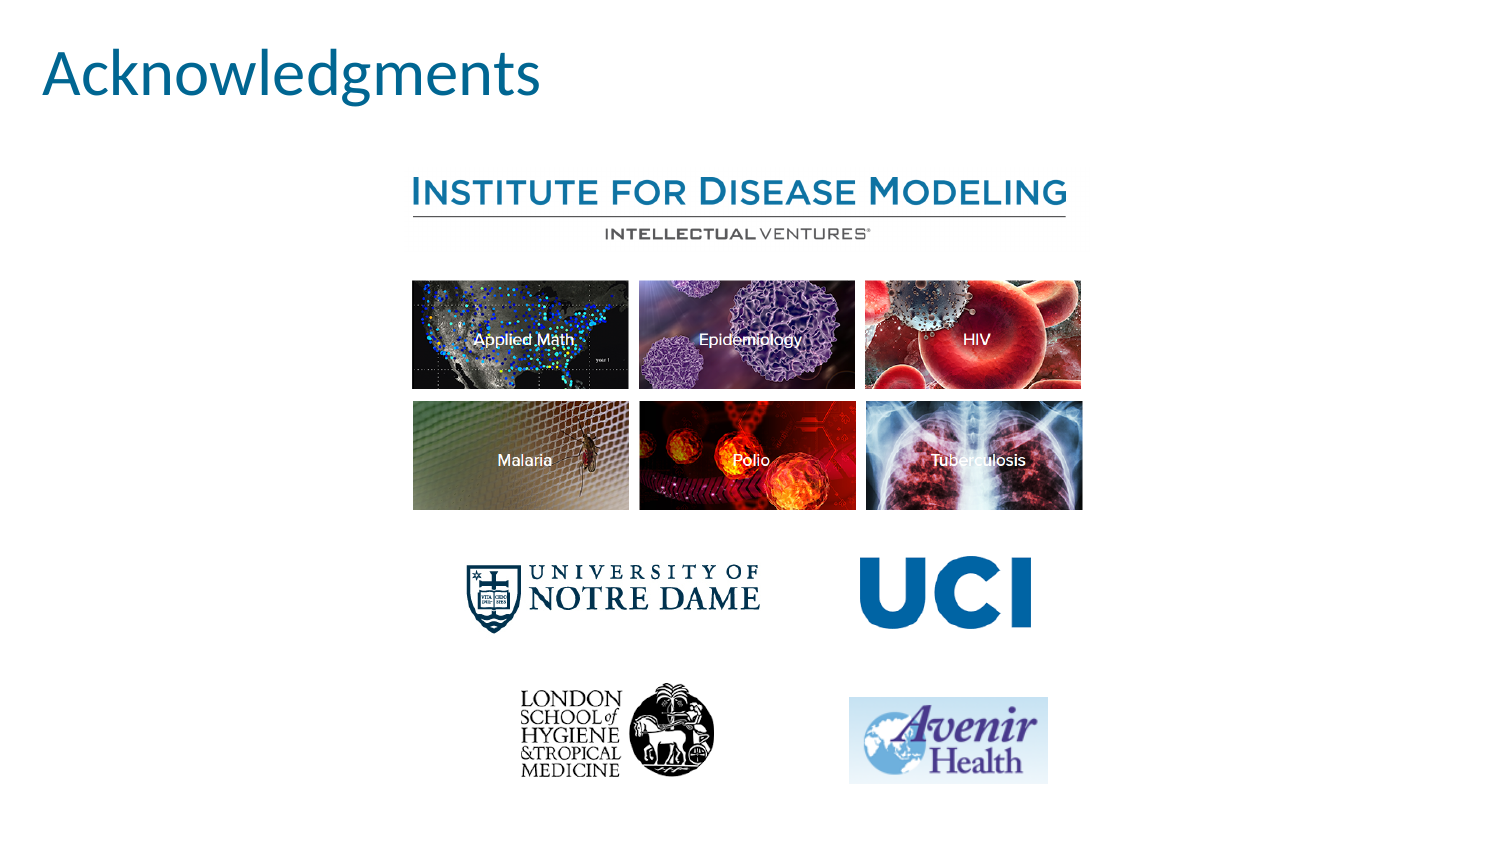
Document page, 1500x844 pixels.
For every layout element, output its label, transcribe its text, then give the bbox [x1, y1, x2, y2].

picture [403, 273, 1090, 515]
picture [514, 671, 721, 787]
picture [849, 549, 1036, 635]
picture [403, 167, 1090, 253]
picture [450, 548, 786, 648]
text_box Acknowledgments [29, 21, 1463, 122]
picture [849, 696, 1049, 784]
